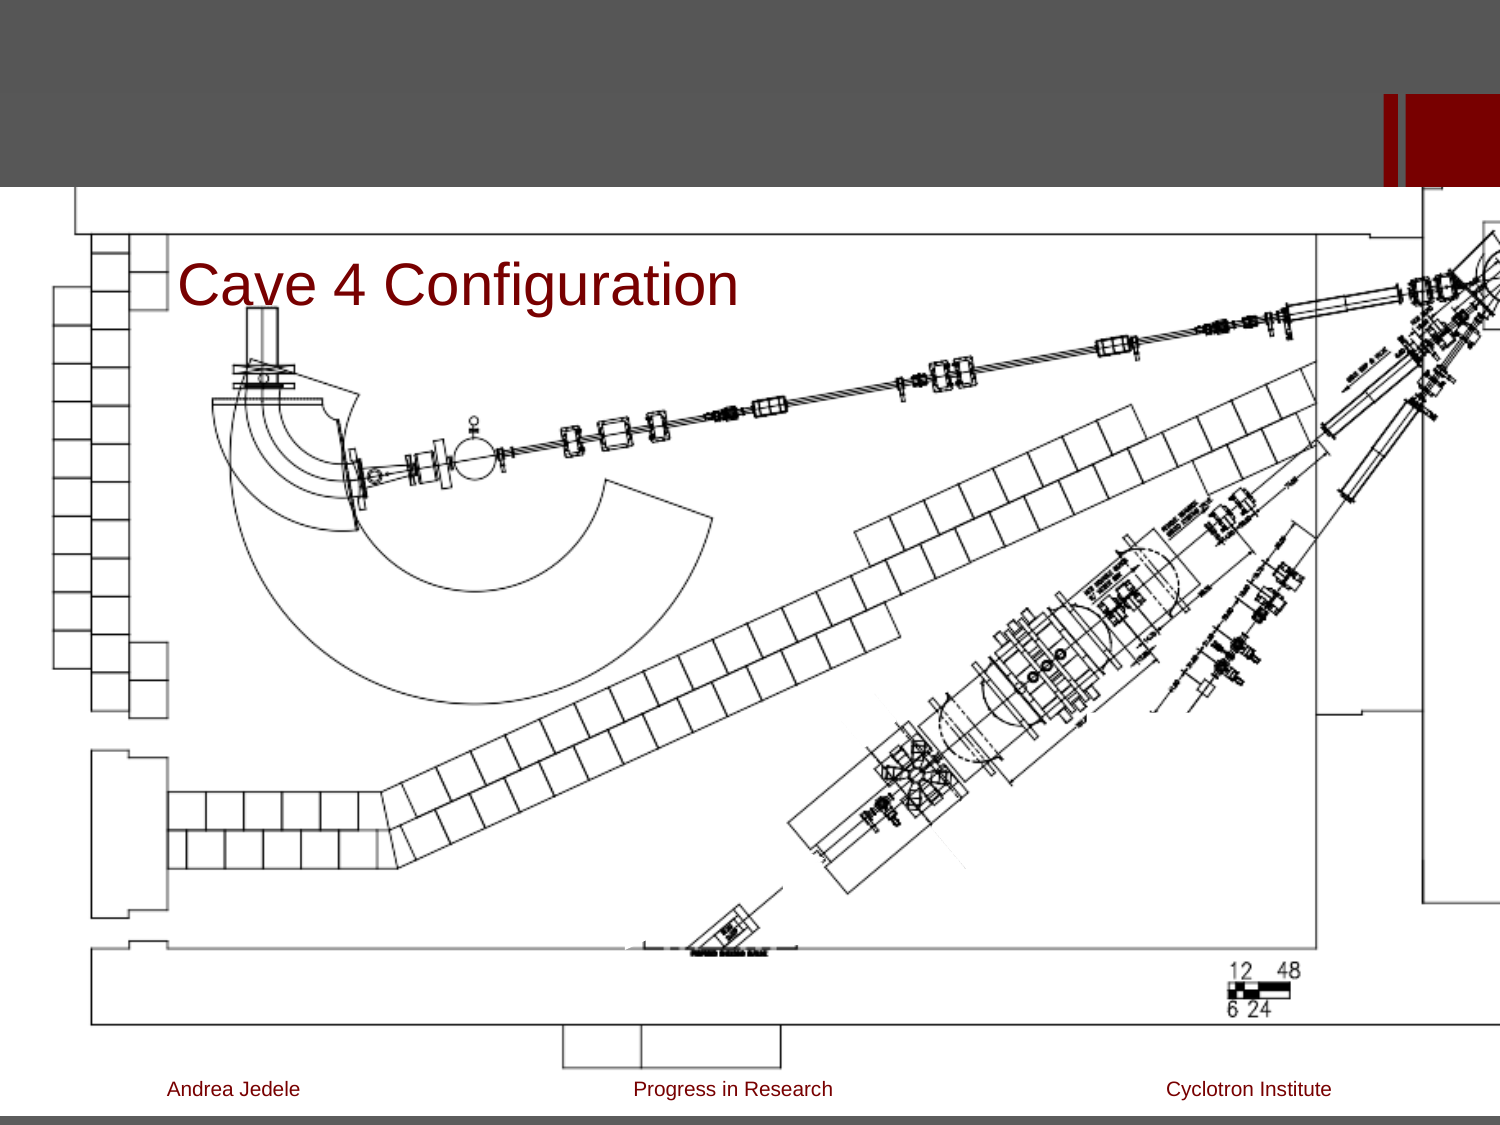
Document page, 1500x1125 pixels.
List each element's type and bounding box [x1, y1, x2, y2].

picture [0, 186, 1500, 1117]
